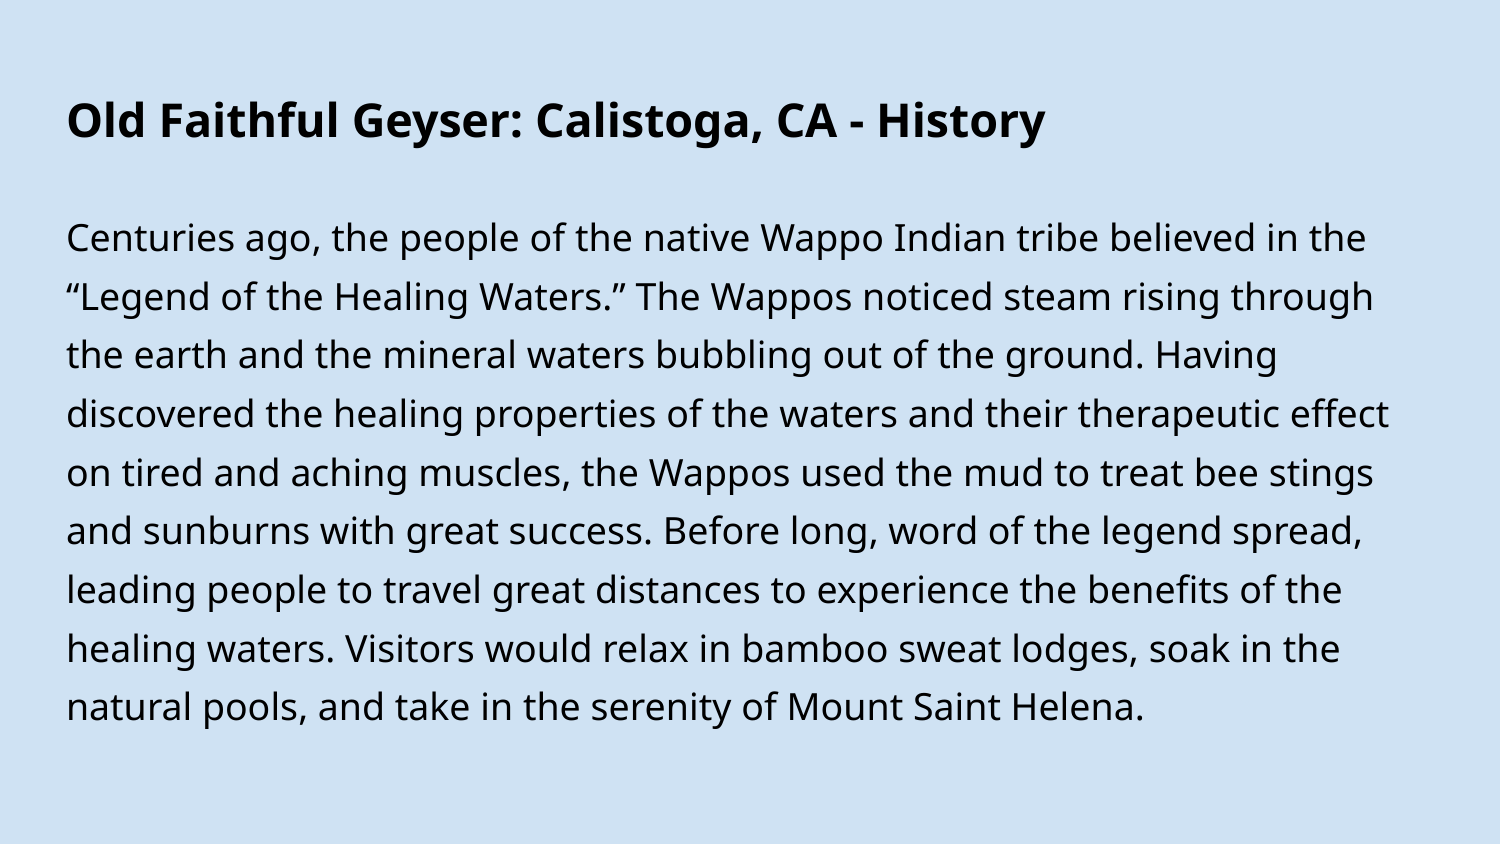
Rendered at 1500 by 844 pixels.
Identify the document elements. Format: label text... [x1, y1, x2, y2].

list Centuries ago, the people of the native Wappo Indian tribe believed in the “Legend of the Healing Waters.” The Wappos noticed steam rising through the earth and the mineral waters bubbling out of the ground. Having discovered the healing properties of the waters and their therapeutic effect on tired and aching muscles, the Wappos used the mud to treat bee stings and sunburns with great success. Before long, word of the legend spread, leading people to travel great distances to experience the benefits of the healing waters. Visitors would relax in bamboo sweat lodges, soak in the natural pools, and take in the serenity of Mount Saint Helena. [51, 189, 1449, 750]
title Old Faithful Geyser: Calistoga, CA - History [51, 72, 1449, 167]
